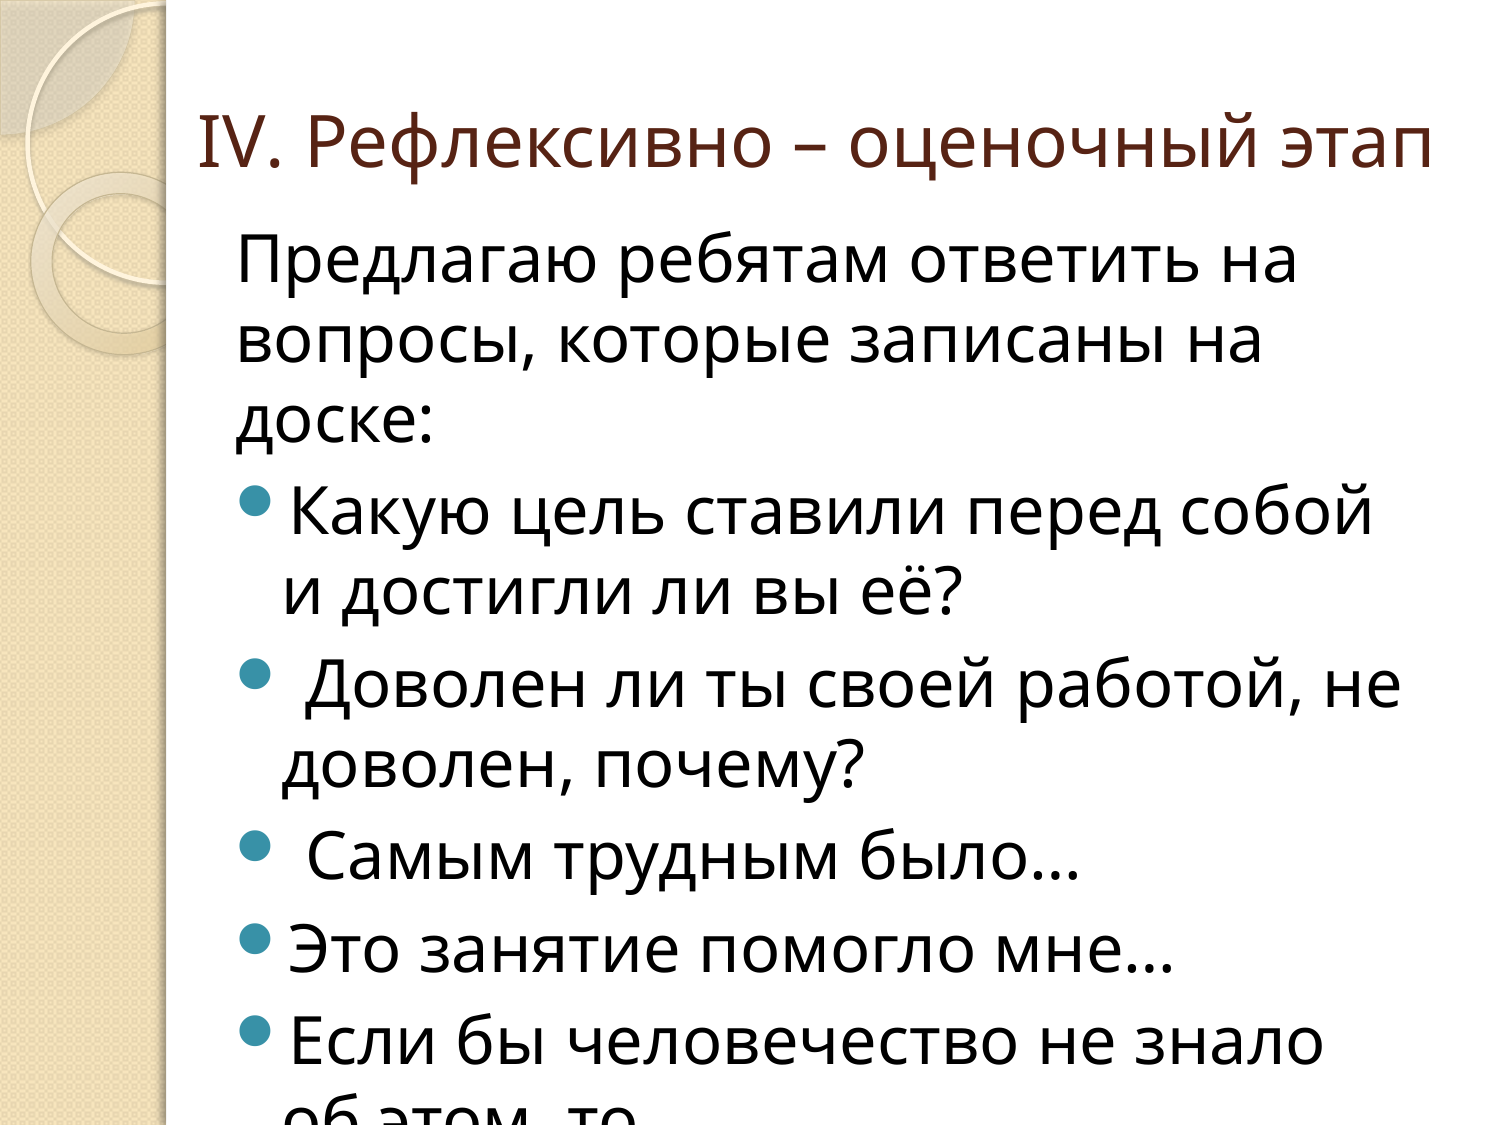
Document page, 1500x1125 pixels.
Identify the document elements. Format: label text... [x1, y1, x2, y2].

list Предлагаю ребятам ответить на вопросы, которые записаны на доске: Какую цель ставили перед собой и достигли ли вы её? Доволен ли ты своей работой, не доволен, почему? Самым трудным было… Это занятие помогло мне… Если бы человечество не знало об этом, то… [206, 233, 1438, 1083]
title IV. Рефлексивно – оценочный этап [183, 45, 1466, 233]
